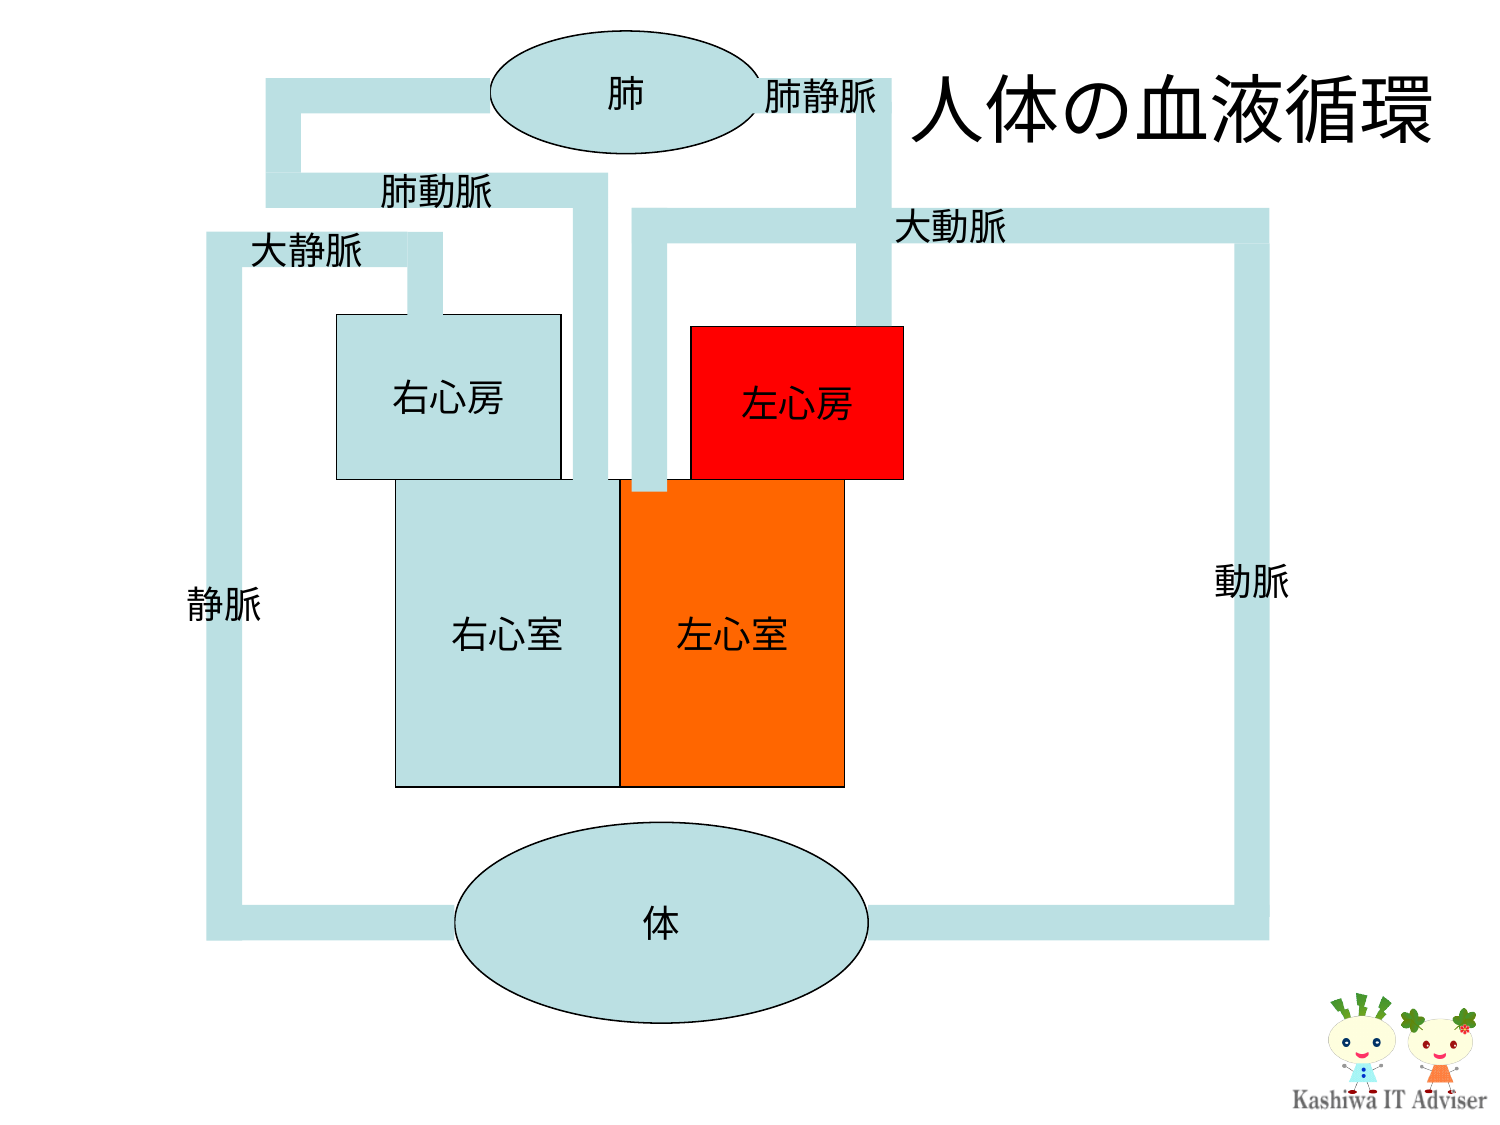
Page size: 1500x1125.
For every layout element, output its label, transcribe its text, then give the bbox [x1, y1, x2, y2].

text_box 左心室 [620, 479, 845, 787]
text_box 静脈 [206, 267, 243, 941]
text_box 動脈 [1234, 243, 1270, 904]
text_box 大動脈 [892, 207, 1270, 244]
text_box 体 [455, 822, 869, 1024]
text_box [856, 114, 892, 327]
text_box [631, 244, 668, 492]
picture [1292, 992, 1488, 1110]
text_box 右心房 [336, 314, 561, 480]
text_box [265, 78, 301, 173]
text_box 右心室 [395, 479, 620, 787]
text_box 人体の血液循環 [885, 54, 1459, 161]
text_box [407, 231, 443, 327]
text_box 肺 [491, 30, 759, 154]
text_box 大動脈 [631, 207, 856, 244]
text_box [868, 904, 1270, 941]
text_box 肺静脈 [750, 78, 885, 114]
text_box 大静脈 [206, 231, 407, 268]
text_box [301, 78, 491, 114]
text_box 肺動脈 [265, 172, 609, 208]
text_box [243, 904, 455, 941]
text_box [572, 208, 609, 492]
text_box 左心房 [690, 326, 904, 480]
